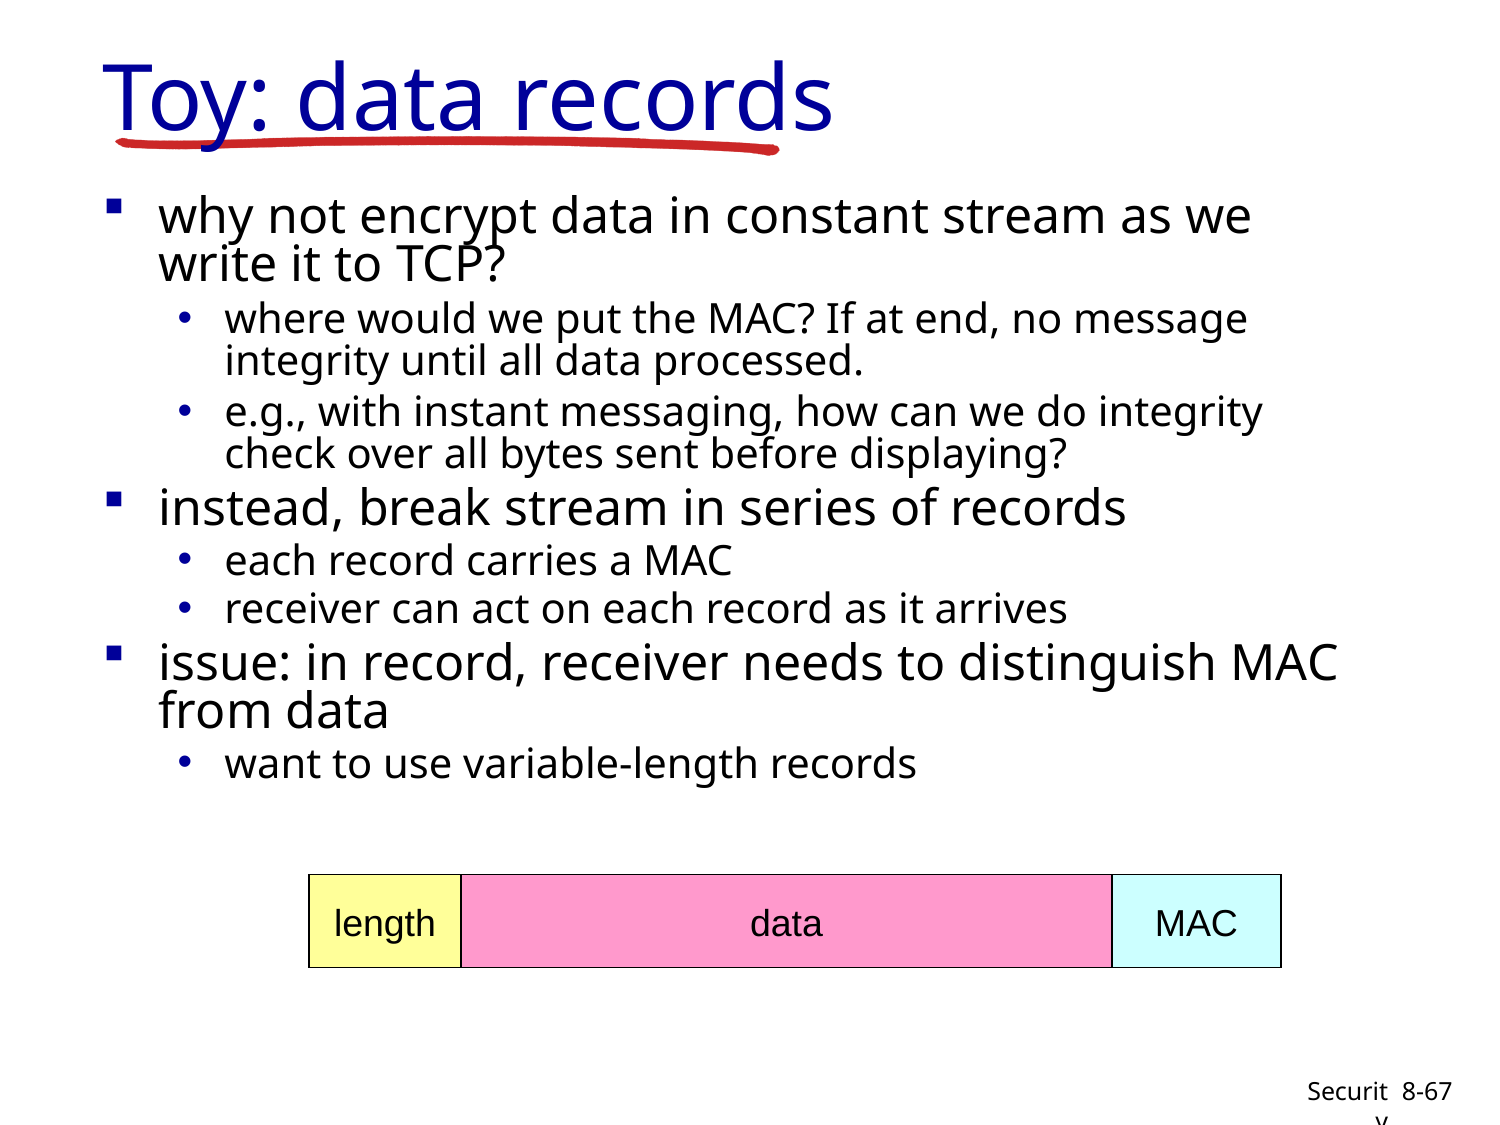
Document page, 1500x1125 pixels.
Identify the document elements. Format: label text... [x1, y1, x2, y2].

text_box 8-67 [1387, 1068, 1500, 1113]
list why not encrypt data in constant stream as we write it to TCP? where would we put the MAC? If at end, no message integrity until all data processed. e.g., with instant messaging, how can we do integrity check over all bytes sent before displaying? instead, break stream in series of records each record carries a MAC receiver can act on each record as it arrives issue: in record, receiver needs to distinguish MAC from data want to use variable-length records [87, 187, 1363, 843]
text_box length [309, 874, 461, 968]
text_box MAC [1111, 874, 1281, 968]
footer Security [1284, 1067, 1403, 1110]
title Toy: data records [87, 0, 1363, 187]
picture [112, 131, 788, 161]
text_box data [461, 874, 1111, 968]
